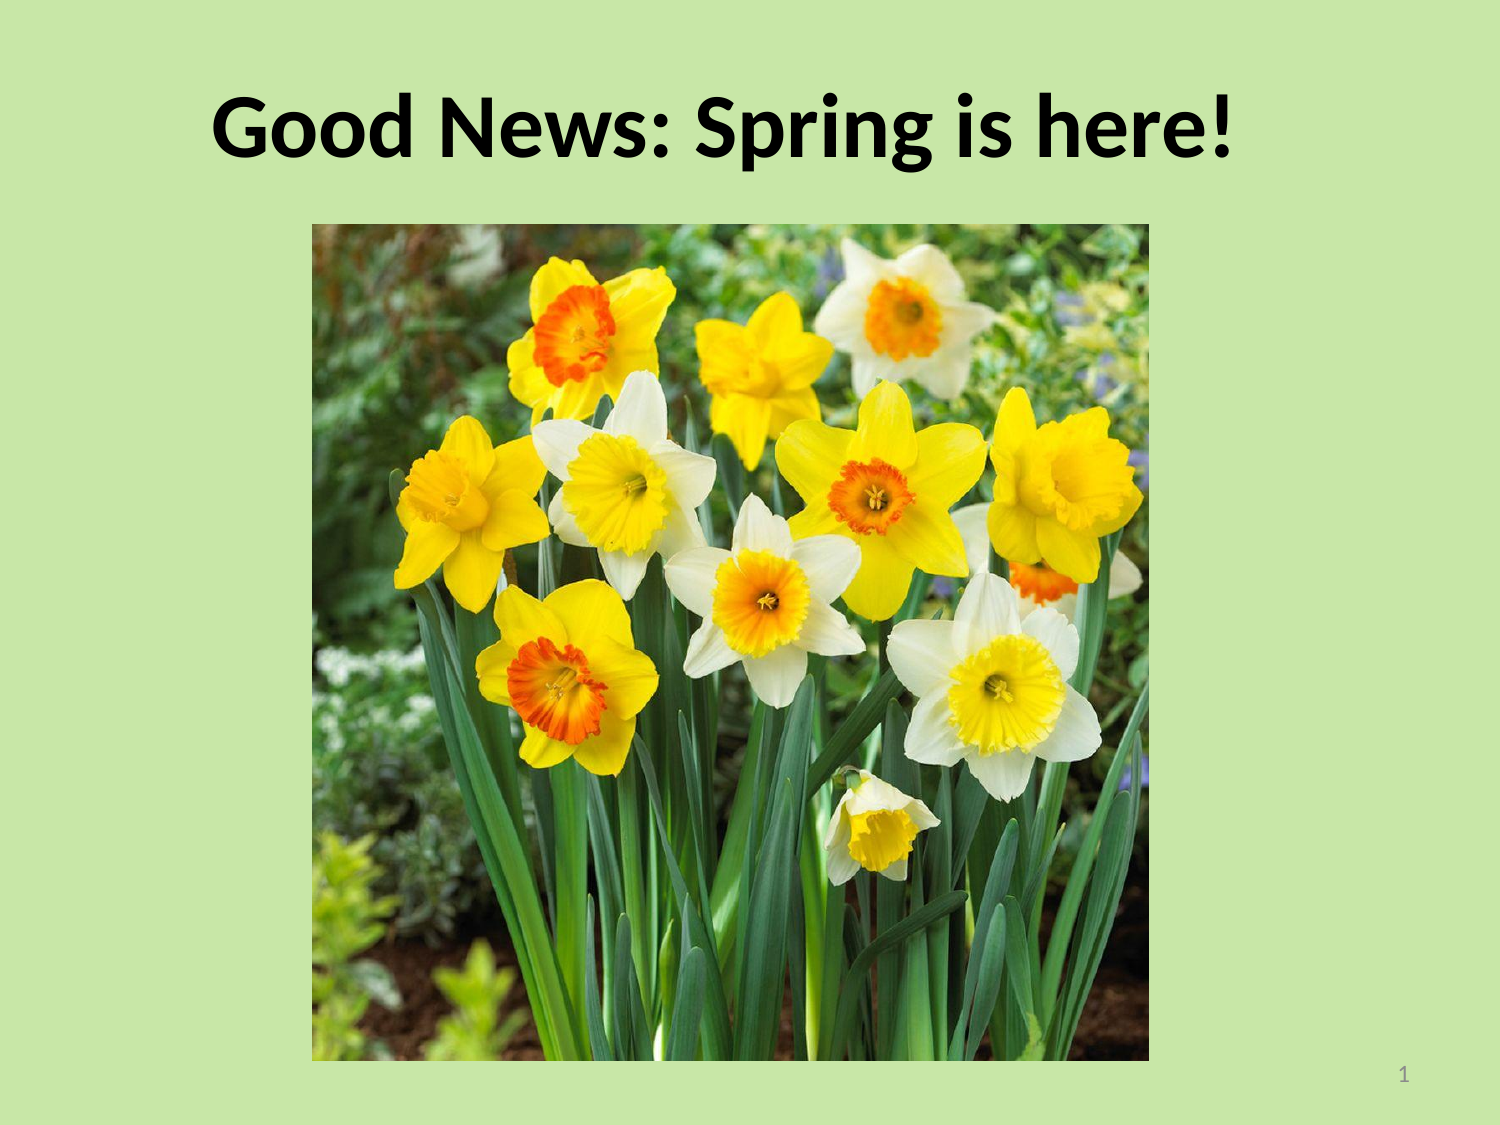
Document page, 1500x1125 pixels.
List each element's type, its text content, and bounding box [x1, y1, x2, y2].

slide_number 1 [1074, 1042, 1425, 1103]
picture [312, 224, 1149, 1062]
title Good News: Spring is here! [87, 0, 1363, 242]
